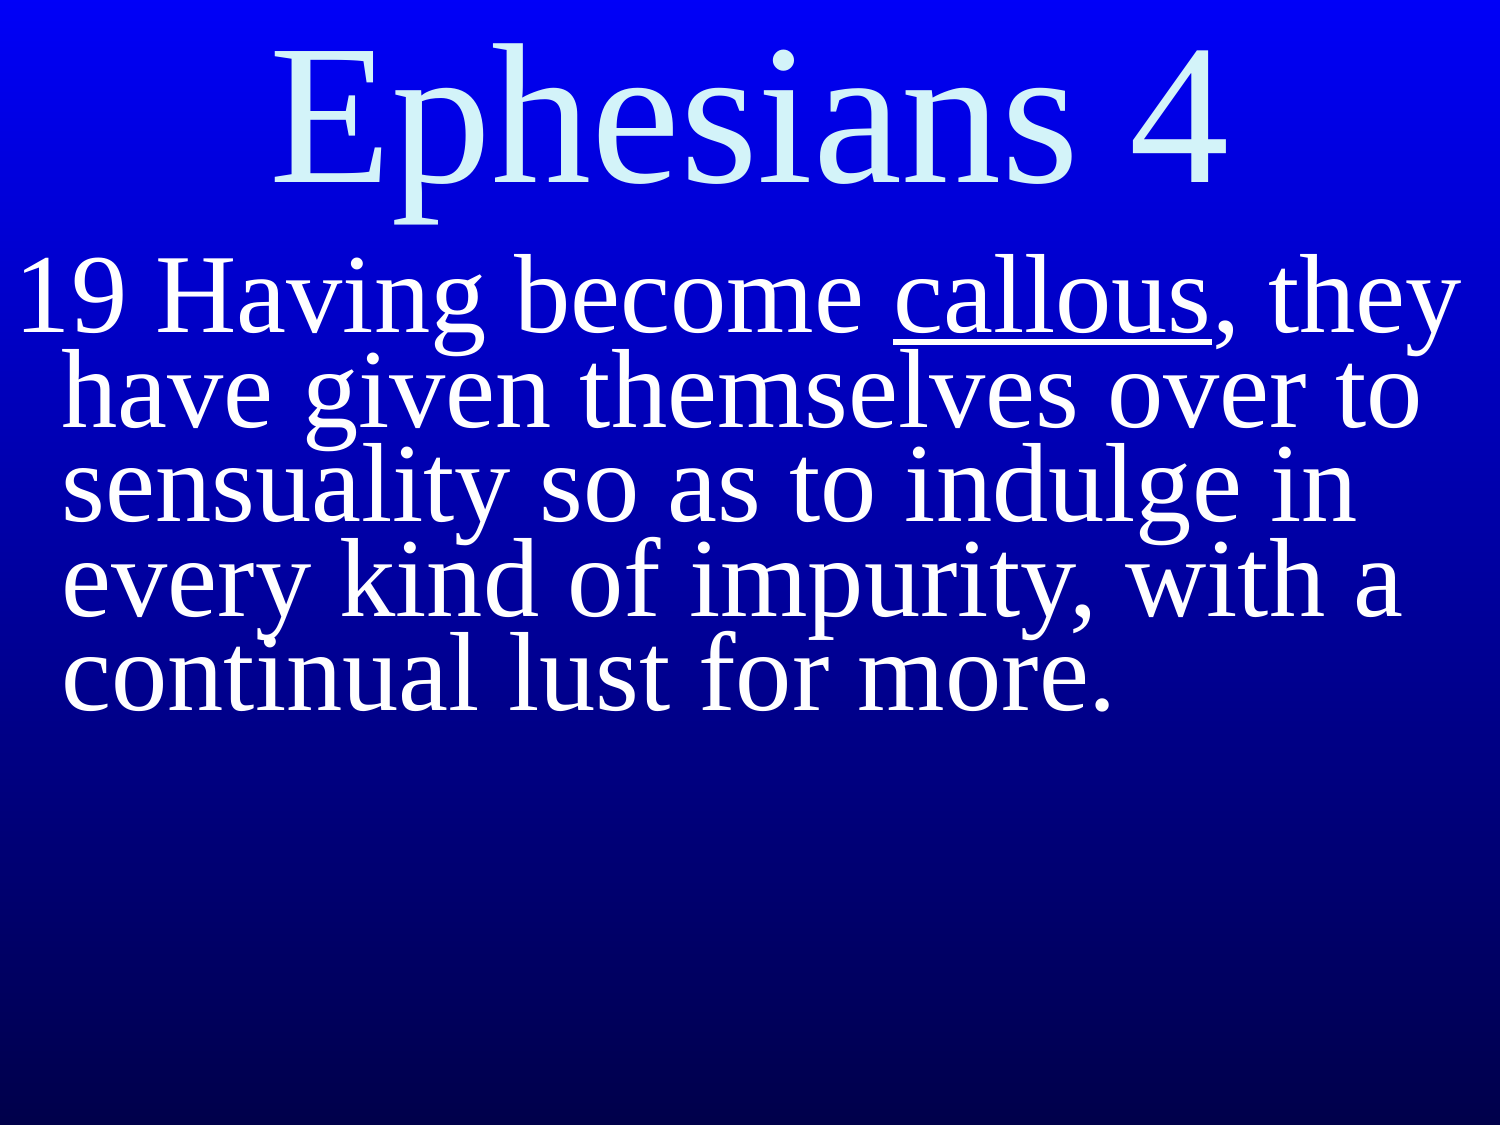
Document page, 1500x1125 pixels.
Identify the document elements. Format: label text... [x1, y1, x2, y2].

title Ephesians 4 [0, 0, 1500, 249]
list 19 Having become callous, they have given themselves over to sensuality so as to indulge in every kind of impurity, with a continual lust for more. [0, 249, 1500, 1051]
